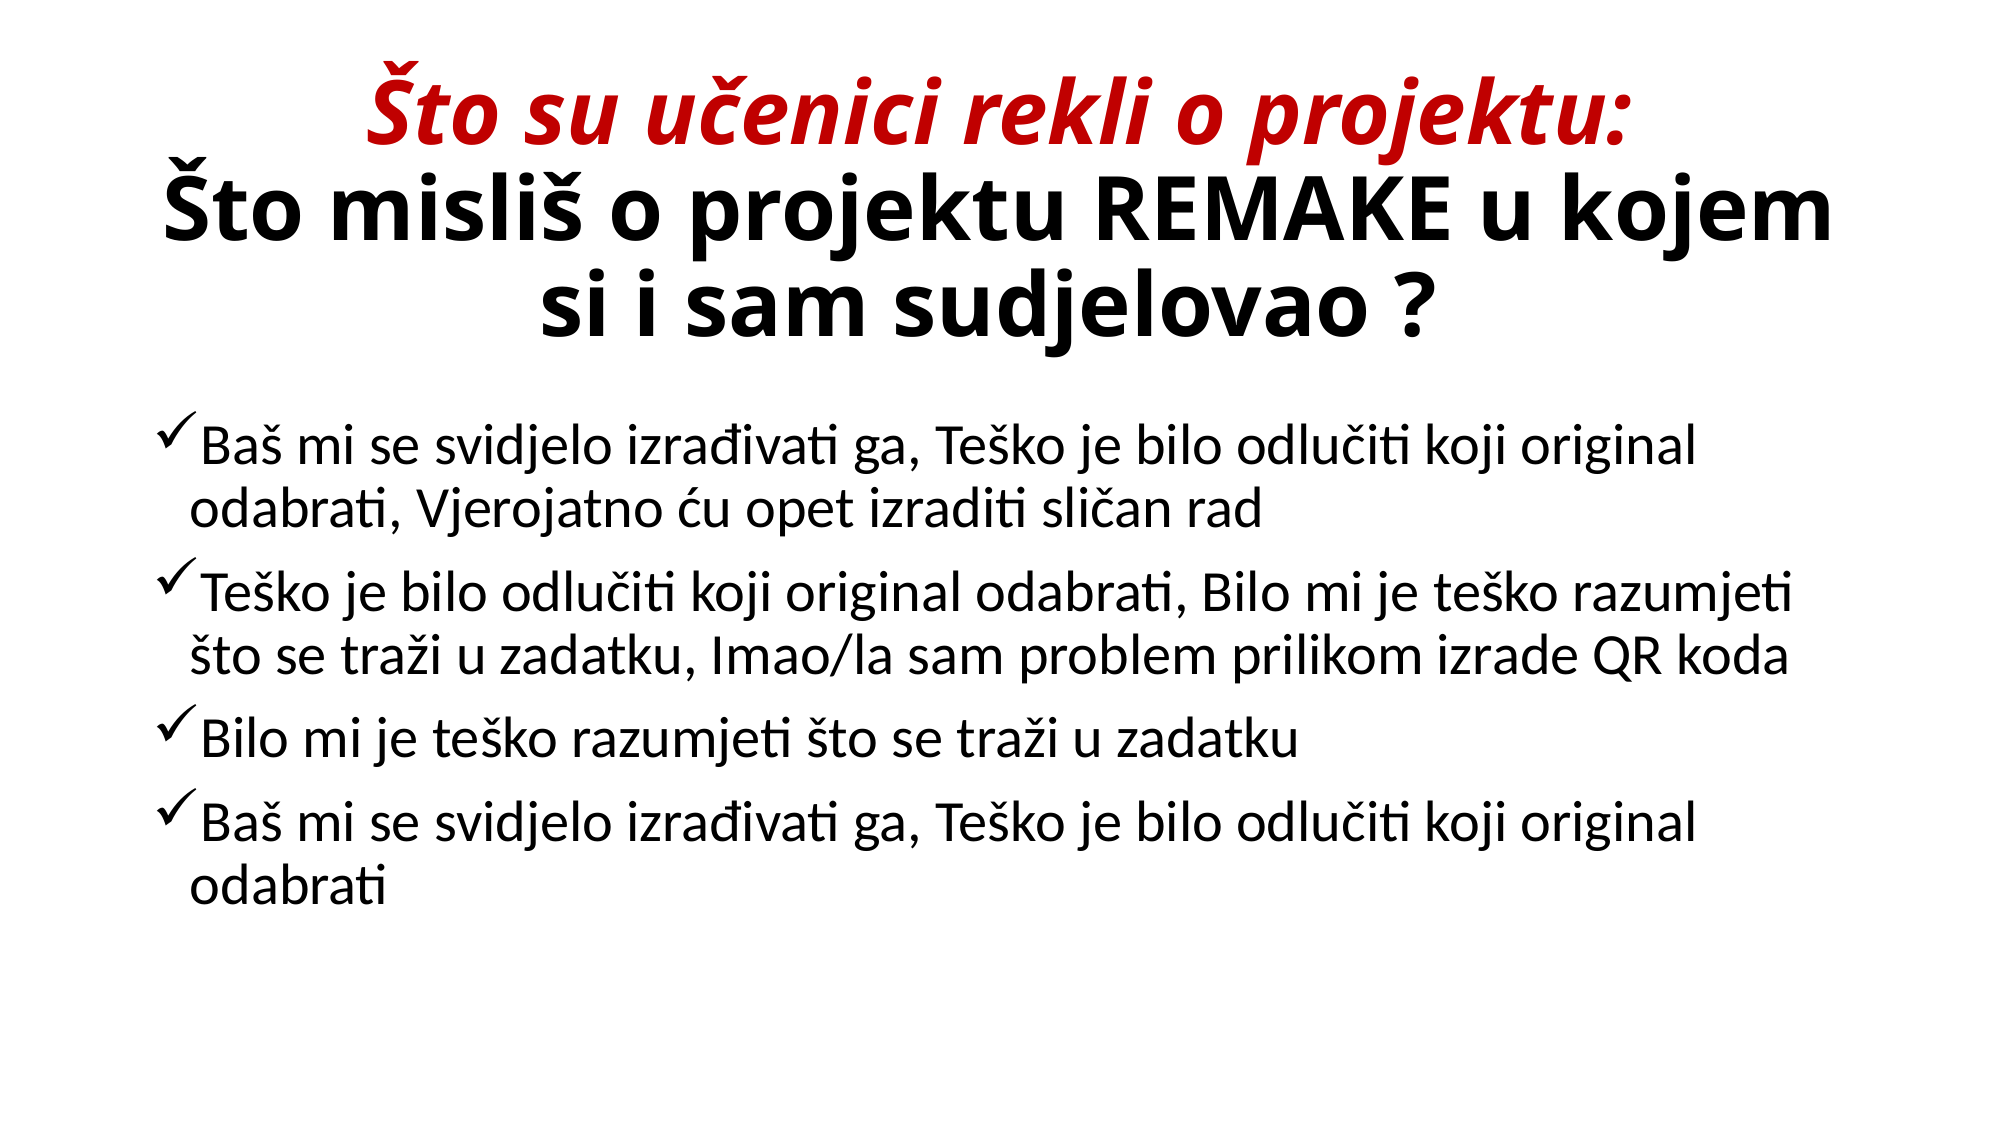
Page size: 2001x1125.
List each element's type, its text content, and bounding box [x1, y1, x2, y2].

title Što su učenici rekli o projektu: Što misliš o projektu REMAKE u kojem si i sam sudjelovao ? [137, 59, 1863, 365]
list Baš mi se svidjelo izrađivati ga, Teško je bilo odlučiti koji original odabrati, Vjerojatno ću opet izraditi sličan rad Teško je bilo odlučiti koji original odabrati, Bilo mi je teško razumjeti što se traži u zadatku, Imao/la sam problem prilikom izrade QR koda Bilo mi je teško razumjeti što se traži u zadatku Baš mi se svidjelo izrađivati ga, Teško je bilo odlučiti koji original odabrati [137, 407, 1863, 1055]
